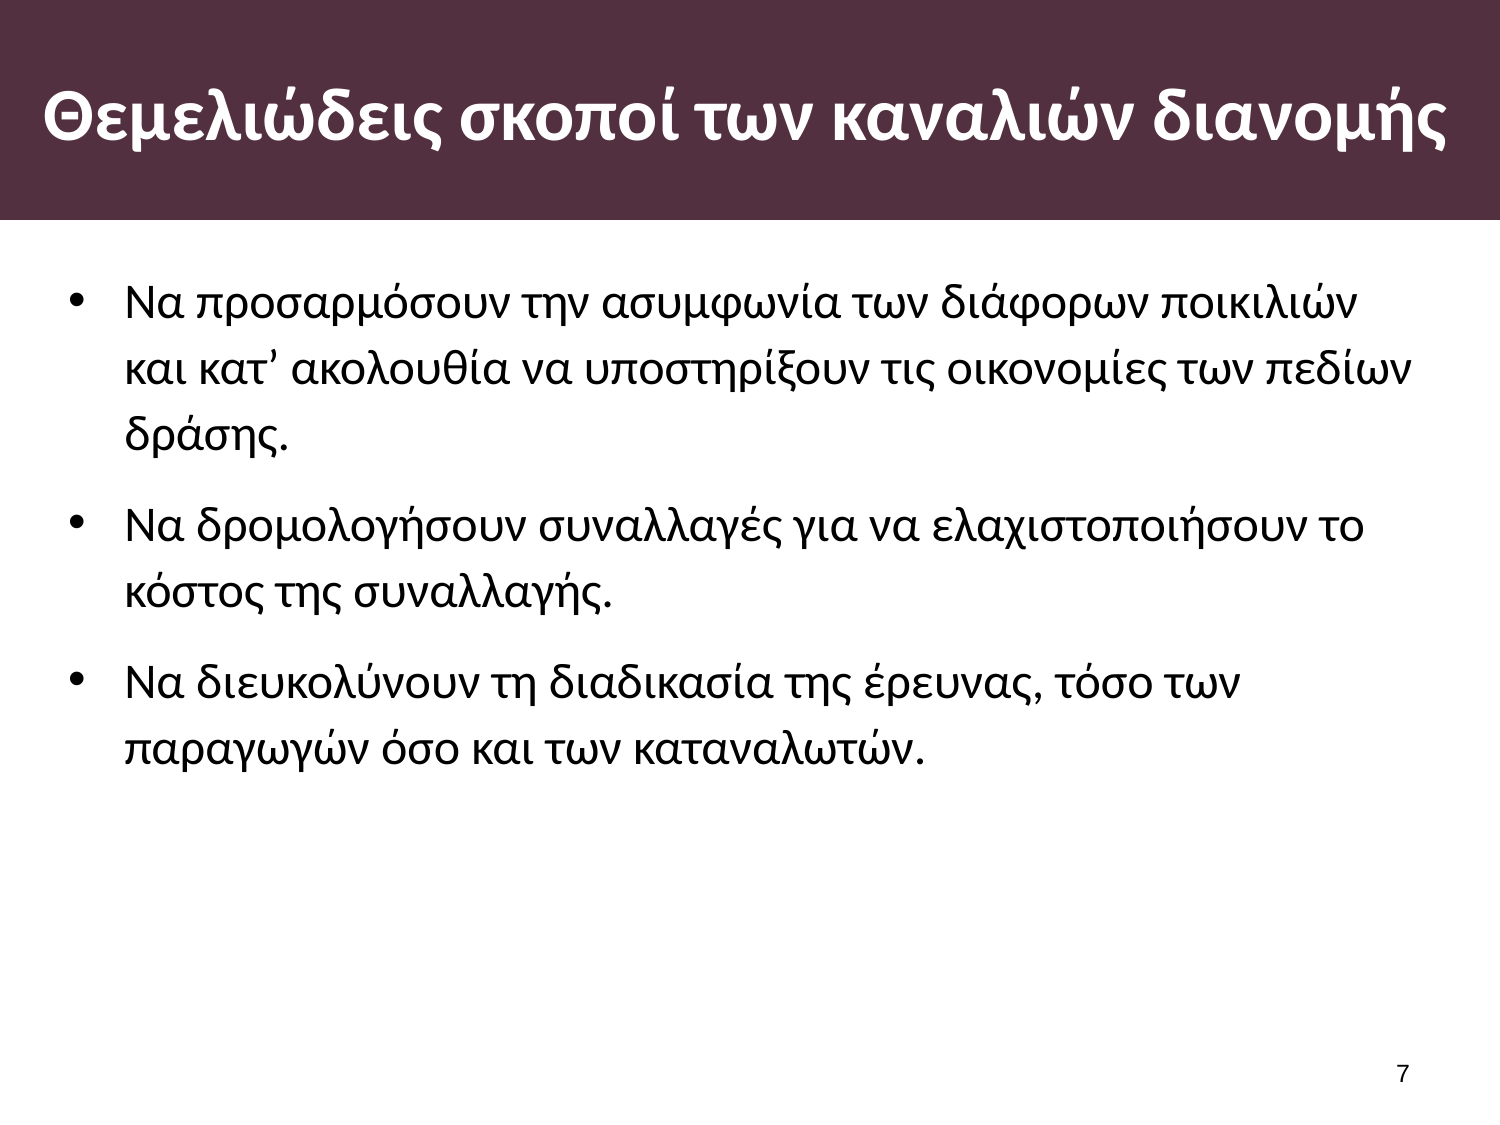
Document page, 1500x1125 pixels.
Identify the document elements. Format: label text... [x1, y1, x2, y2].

slide_number 6 [1074, 1042, 1425, 1103]
title Θεμελιώδεις σκοποί των καναλιών διανομής [0, 0, 1500, 220]
list Να προσαρμόσουν την ασυμφωνία των διάφορων ποικιλιών και κατ’ ακολουθία να υποστηρίξουν τις οικονομίες των πεδίων δράσης. Να δρομολογήσουν συναλλαγές για να ελαχιστοποιήσουν το κόστος της συναλλαγής. Να διευκολύνουν τη διαδικασία της έρευνας, τόσο των παραγωγών όσο και των καταναλωτών. [53, 255, 1447, 1071]
